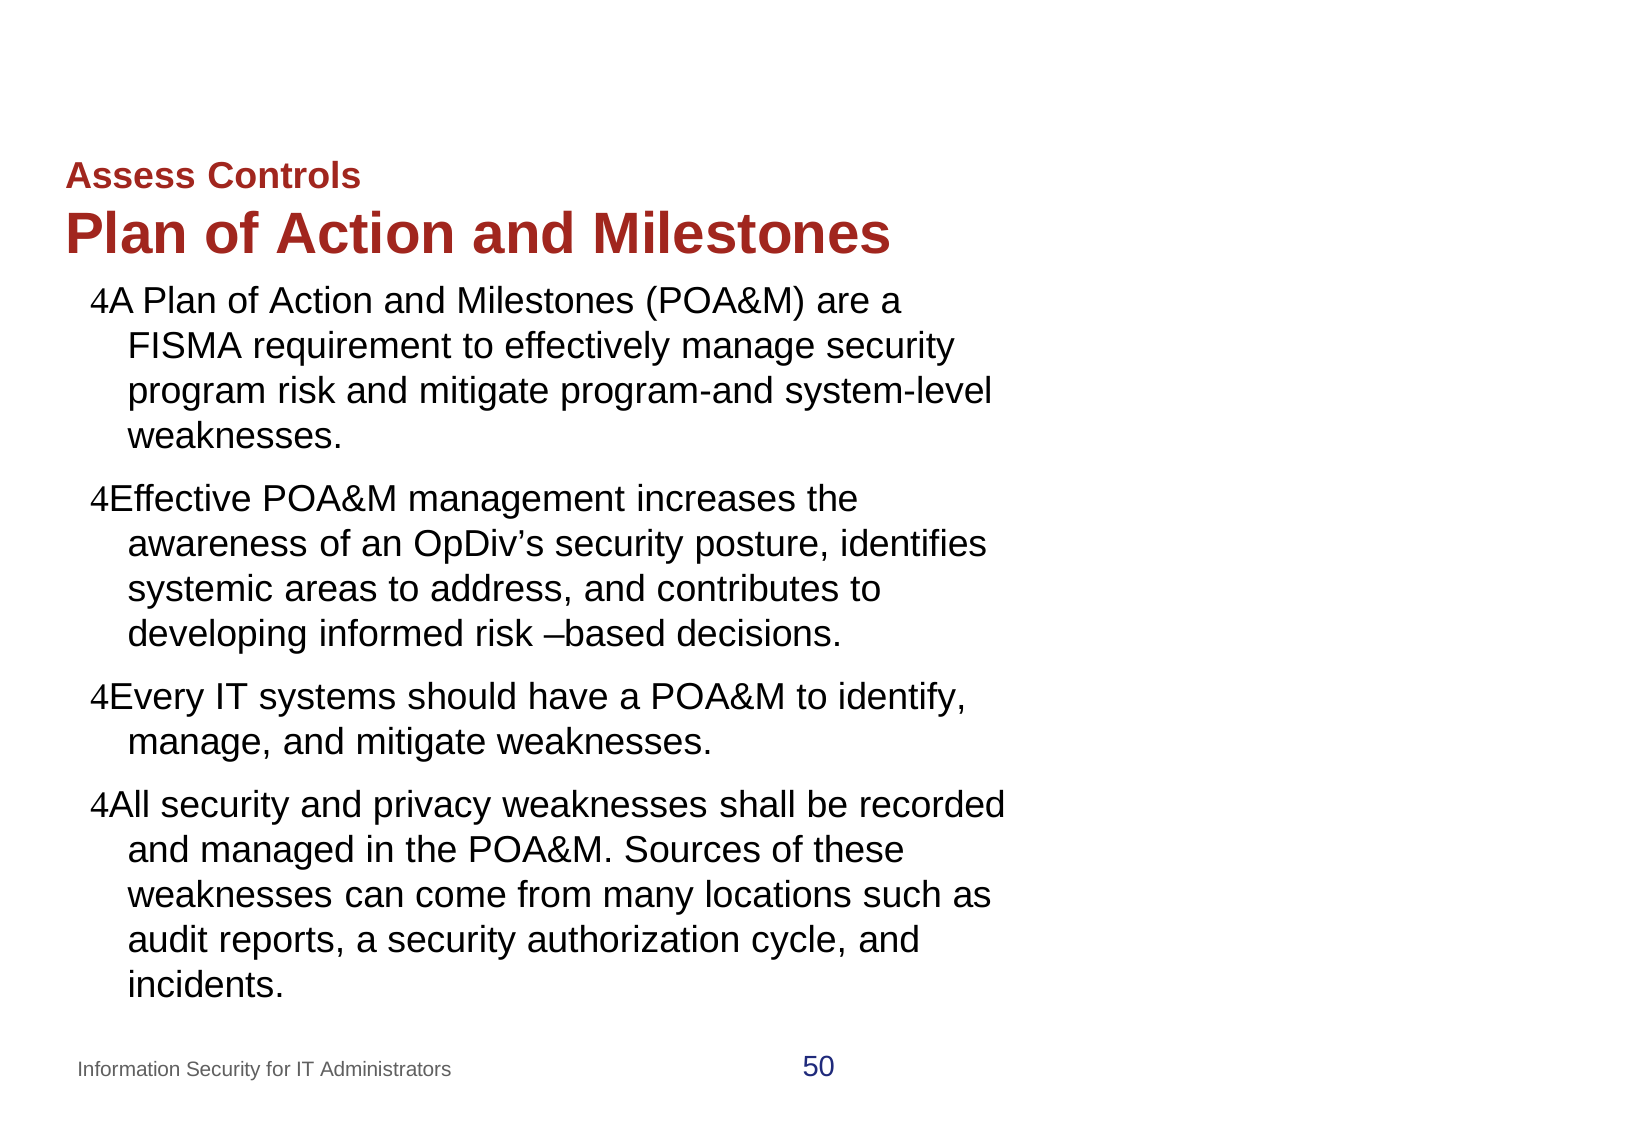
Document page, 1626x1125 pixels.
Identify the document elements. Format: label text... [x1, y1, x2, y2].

text_box A Plan of Action and Milestones (POA&M) are a FISMA requirement to effectively manage security program risk and mitigate program-and system-level weaknesses. Effective POA&M management increases the awareness of an OpDiv’s security posture, identifies systemic areas to address, and contributes to developing informed risk –based decisions. Every IT systems should have a POA&M to identify, manage, and mitigate weaknesses. All security and privacy weaknesses shall be recorded and managed in the POA&M. Sources of these weaknesses can come from many locations such as audit reports, a security authorization cycle, and incidents. [87, 339, 1027, 1005]
title Assess Controls Plan of Action and Milestones [62, 151, 1563, 339]
slide_number 50 [798, 1047, 840, 1125]
footer Information Security for IT Administrators [75, 1055, 457, 1125]
